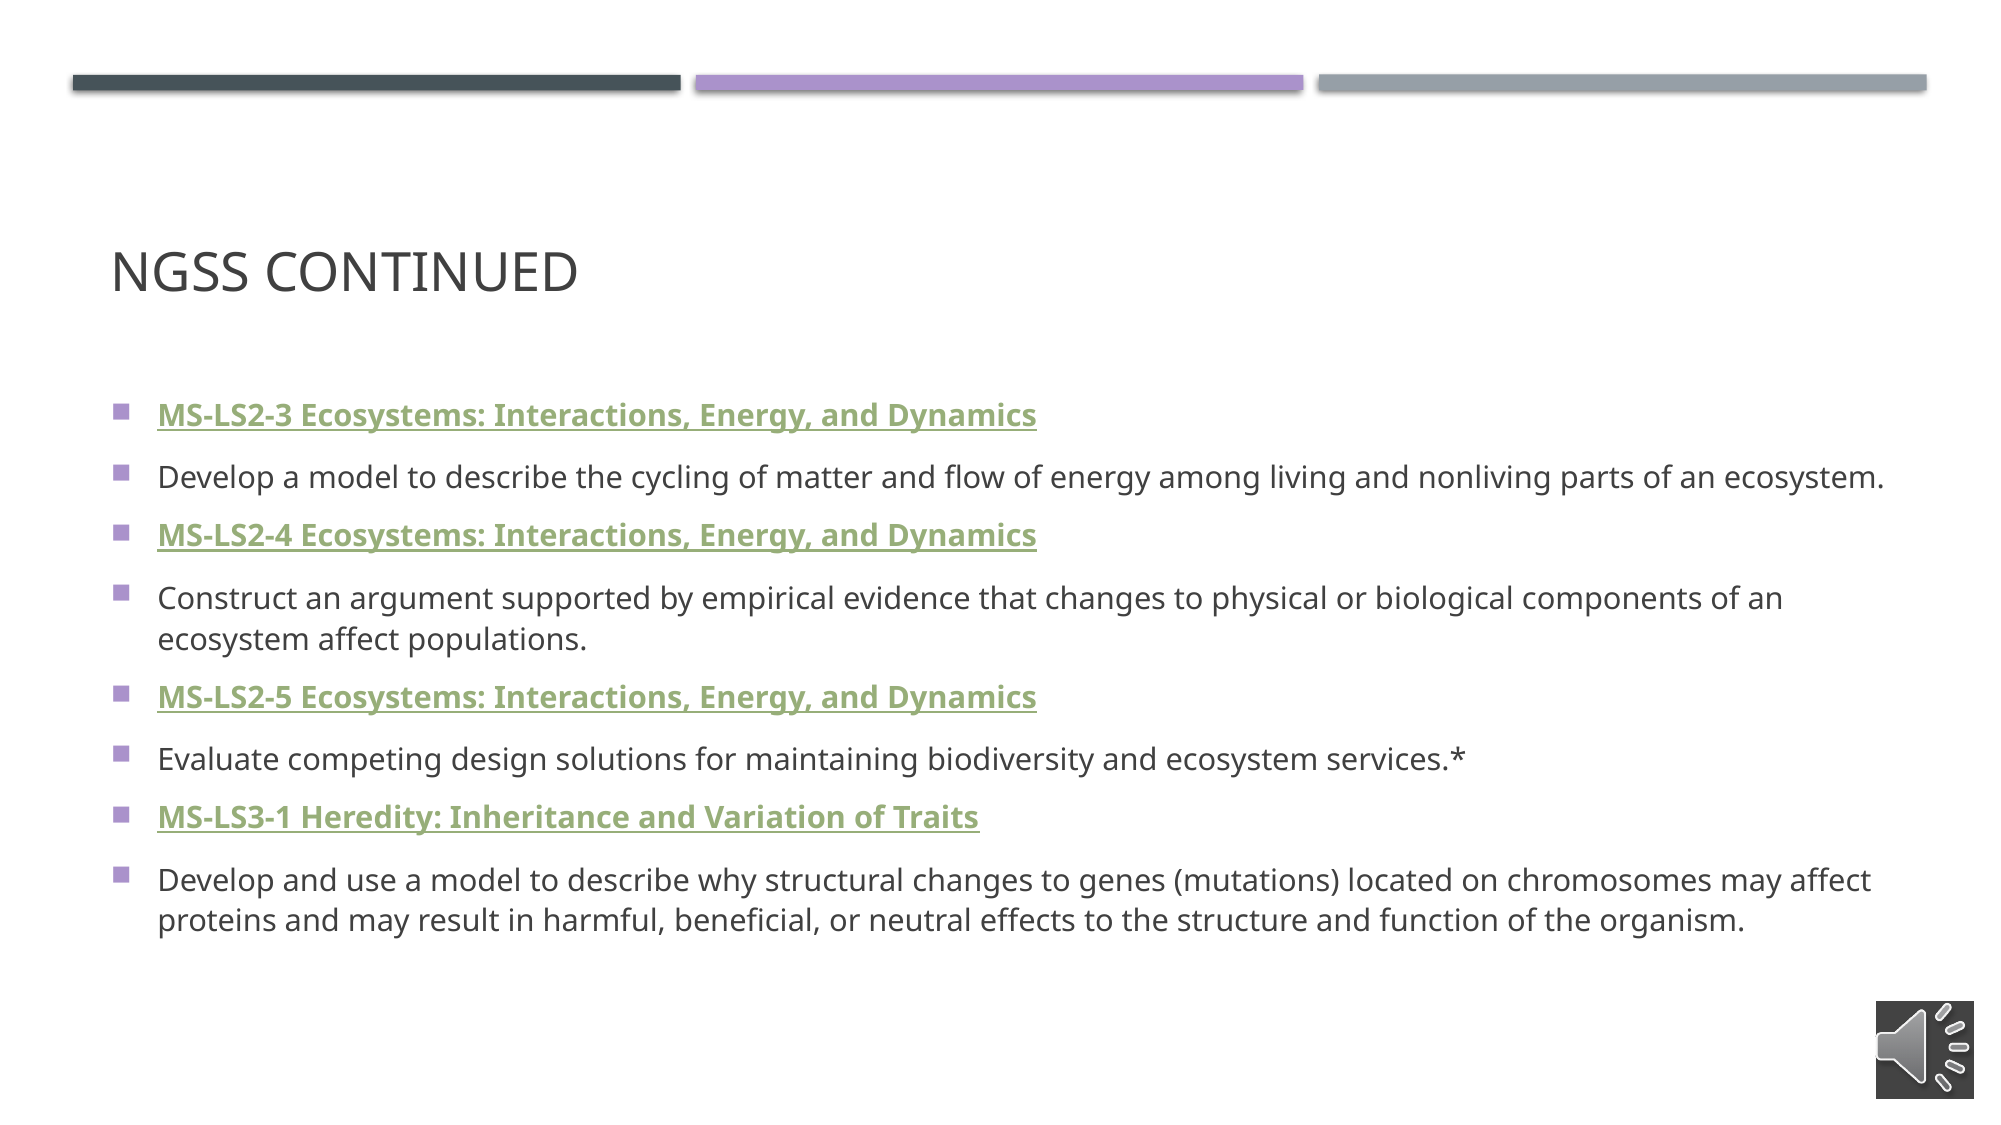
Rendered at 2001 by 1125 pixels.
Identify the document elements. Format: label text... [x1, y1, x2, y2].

picture [1874, 999, 1976, 1101]
title NGSS continued [95, 115, 1905, 311]
list MS-LS2-3 Ecosystems: Interactions, Energy, and Dynamics Develop a model to describe the cycling of matter and flow of energy among living and nonliving parts of an ecosystem. MS-LS2-4 Ecosystems: Interactions, Energy, and Dynamics Construct an argument supported by empirical evidence that changes to physical or biological components of an ecosystem affect populations. MS-LS2-5 Ecosystems: Interactions, Energy, and Dynamics Evaluate competing design solutions for maintaining biodiversity and ecosystem services.* MS-LS3-1 Heredity: Inheritance and Variation of Traits Develop and use a model to describe why structural changes to genes (mutations) located on chromosomes may affect proteins and may result in harmful, beneficial, or neutral effects to the structure and function of the organism. [95, 383, 1905, 981]
